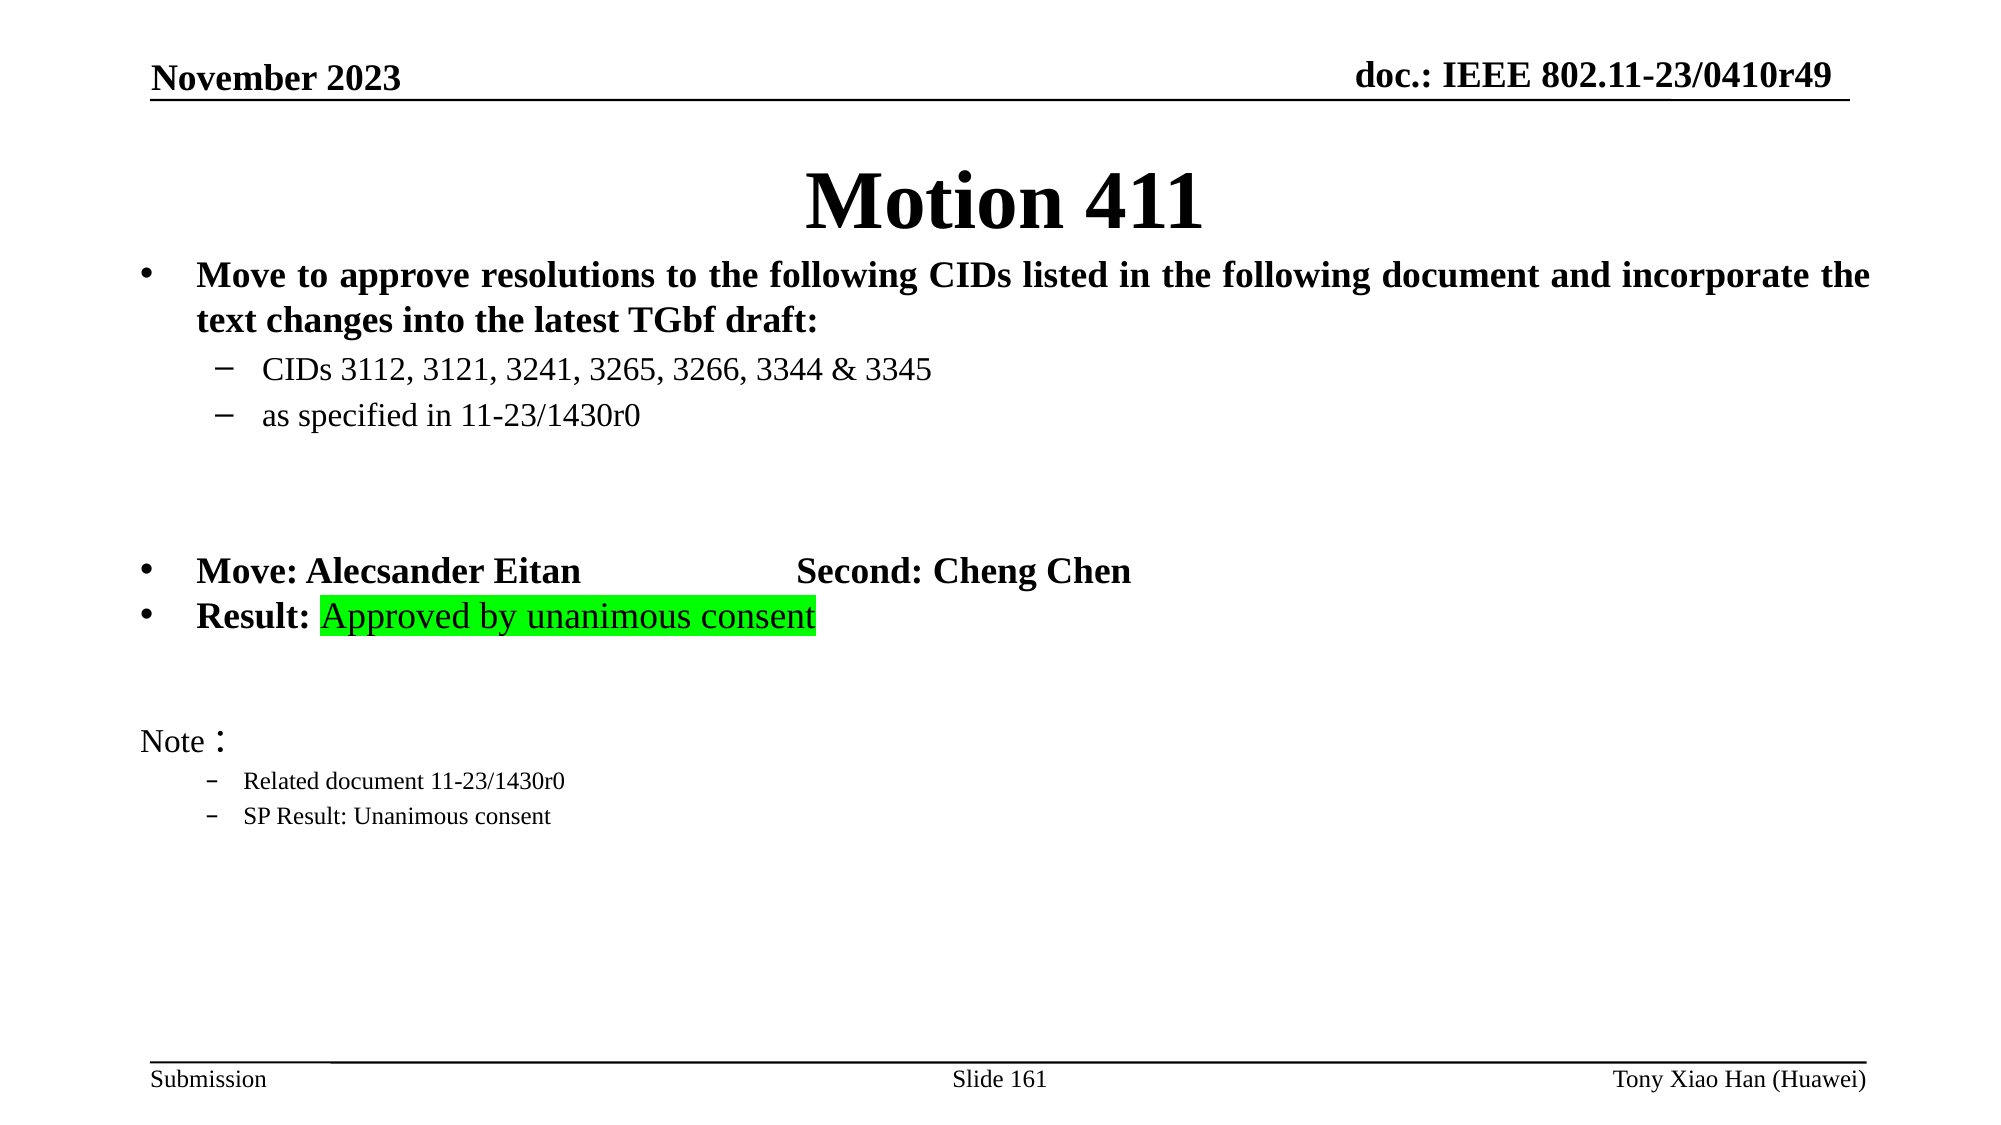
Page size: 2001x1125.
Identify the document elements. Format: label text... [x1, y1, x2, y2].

text_box Motion 411 [368, 137, 1644, 212]
text_box Move to approve resolutions to the following CIDs listed in the following document and incorporate the text changes into the latest TGbf draft: CIDs 3112, 3121, 3241, 3265, 3266, 3344 & 3345 as specified in 11-23/1430r0 Move: Alecsander Eitan Second: Cheng Chen Result: Approved by unanimous consent Note： Related document 11-23/1430r0 SP Result: Unanimous consent [125, 212, 1888, 900]
